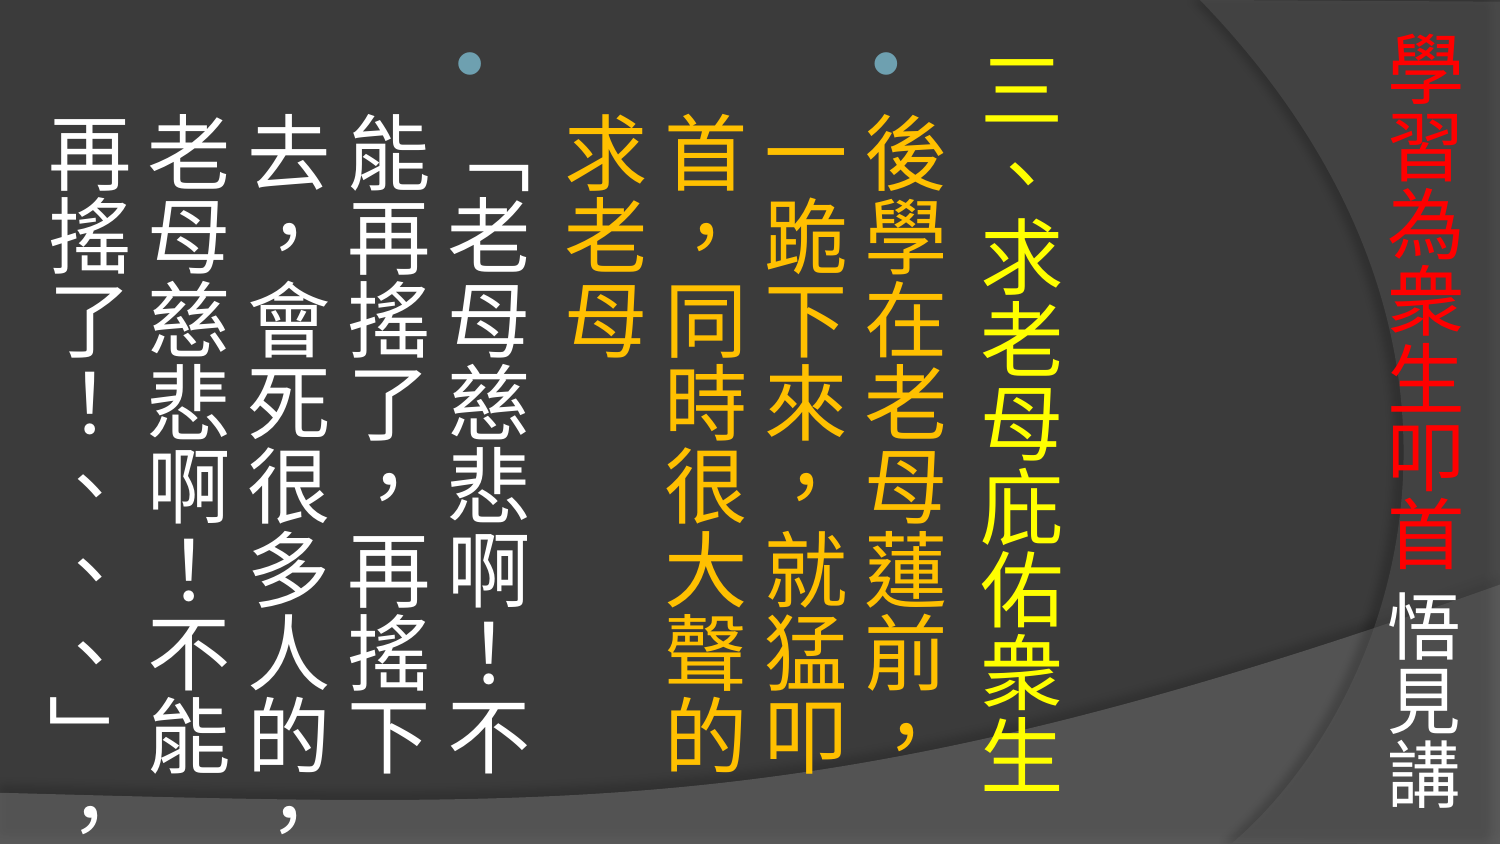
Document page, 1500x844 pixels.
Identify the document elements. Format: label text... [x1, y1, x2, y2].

title 學習為衆生叩首 悟見講 [1364, 21, 1483, 820]
list 三、求老母庇佑衆生 後學在老母蓮前，一跪下來，就猛叩首，同時很大聲的求老母 「老母慈悲啊！不能再搖了，再搖下去，會死很多人的，老母慈悲啊！不能再搖了！、、、」， [29, 27, 1365, 820]
